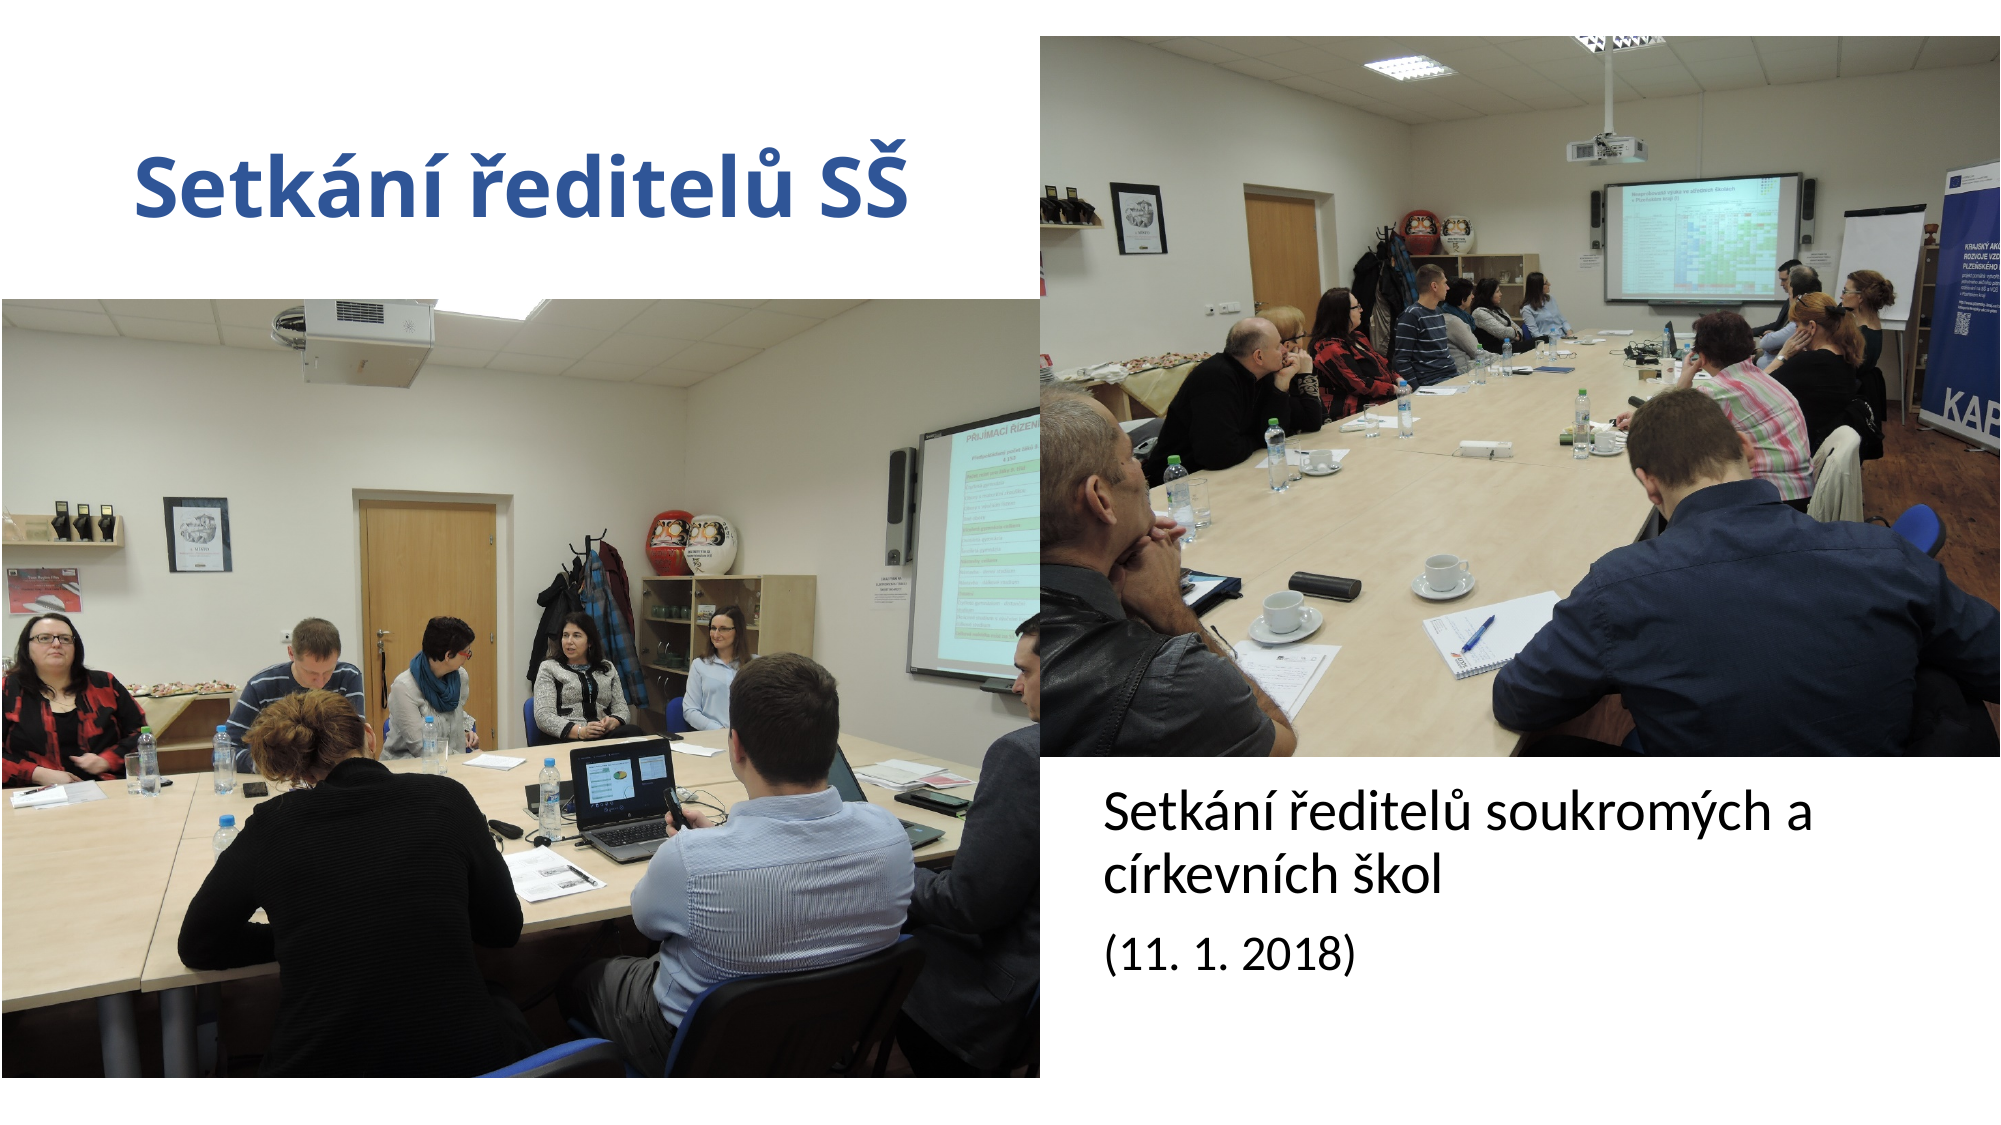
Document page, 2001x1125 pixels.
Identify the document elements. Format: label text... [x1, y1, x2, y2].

list Setkání ředitelů soukromých a církevních škol (11. 1. 2018) [1088, 773, 2000, 1037]
title Setkání ředitelů SŠ [118, 82, 1039, 299]
picture [2, 36, 2000, 1078]
